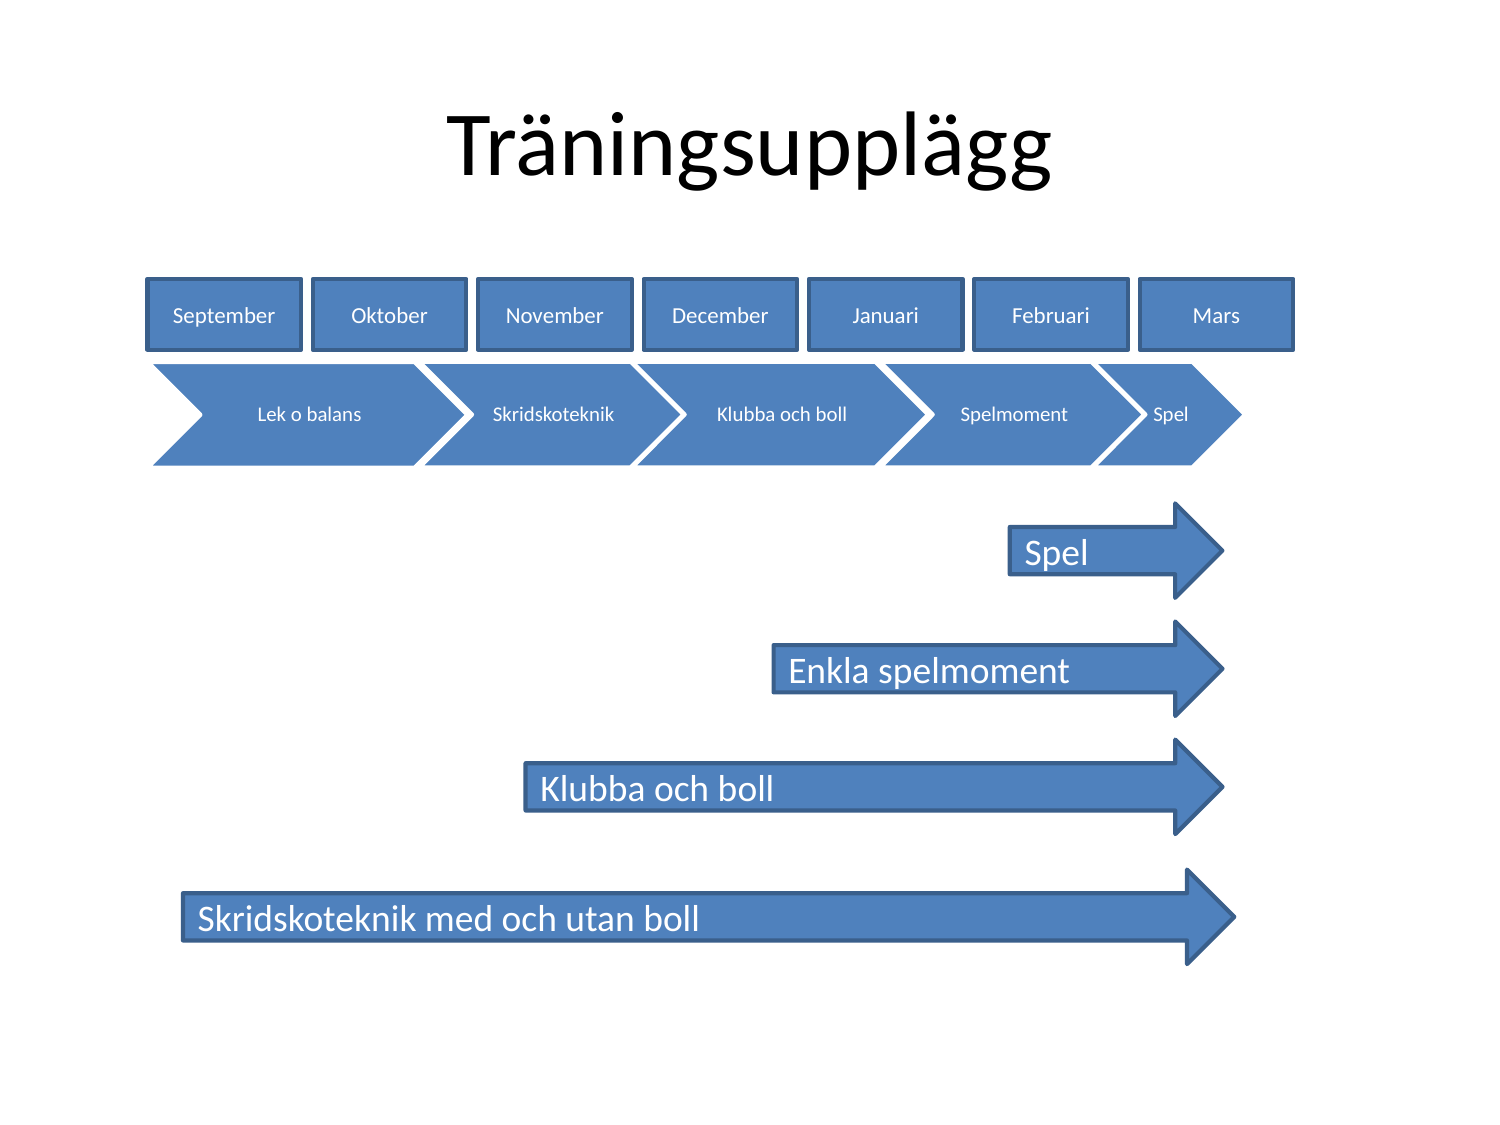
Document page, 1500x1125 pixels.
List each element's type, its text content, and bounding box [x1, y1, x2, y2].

text_box Skridskoteknik med och utan boll [180, 867, 1237, 967]
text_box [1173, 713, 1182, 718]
title Träningsupplägg [75, 45, 1425, 233]
text_box Klubba och boll [523, 737, 1225, 837]
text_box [147, 125, 1341, 705]
